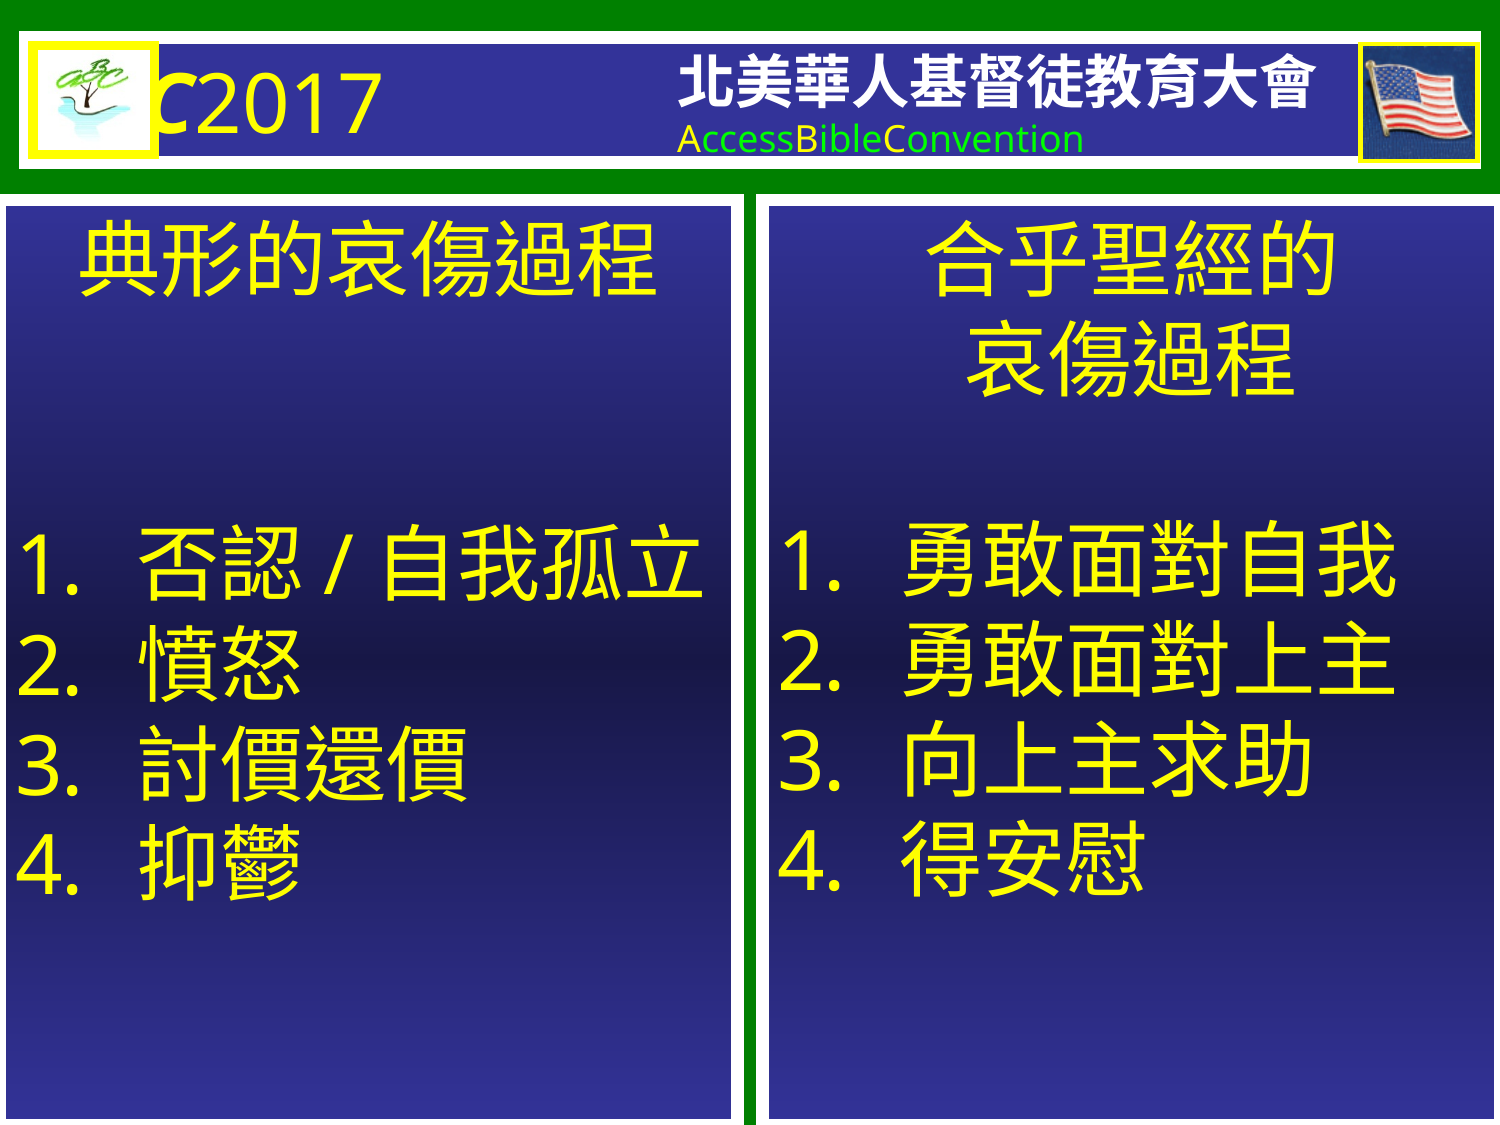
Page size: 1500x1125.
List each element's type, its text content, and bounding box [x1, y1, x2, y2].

text_box 北美華人基督徒教育大會 AccessBibleConvention [662, 37, 1400, 168]
list 典形的哀傷過程 否認/自我孤立 憤怒 討價還價 抑鬱 [0, 199, 738, 1125]
title ABC2017 [24, 37, 662, 163]
text_box 合乎聖經的 哀傷過程 勇敢面對自我 勇敢面對上主 向上主求助 得安慰 [762, 200, 1500, 1125]
picture [1362, 46, 1476, 160]
picture [37, 49, 151, 151]
title ABC2017 [1400, 37, 1476, 42]
